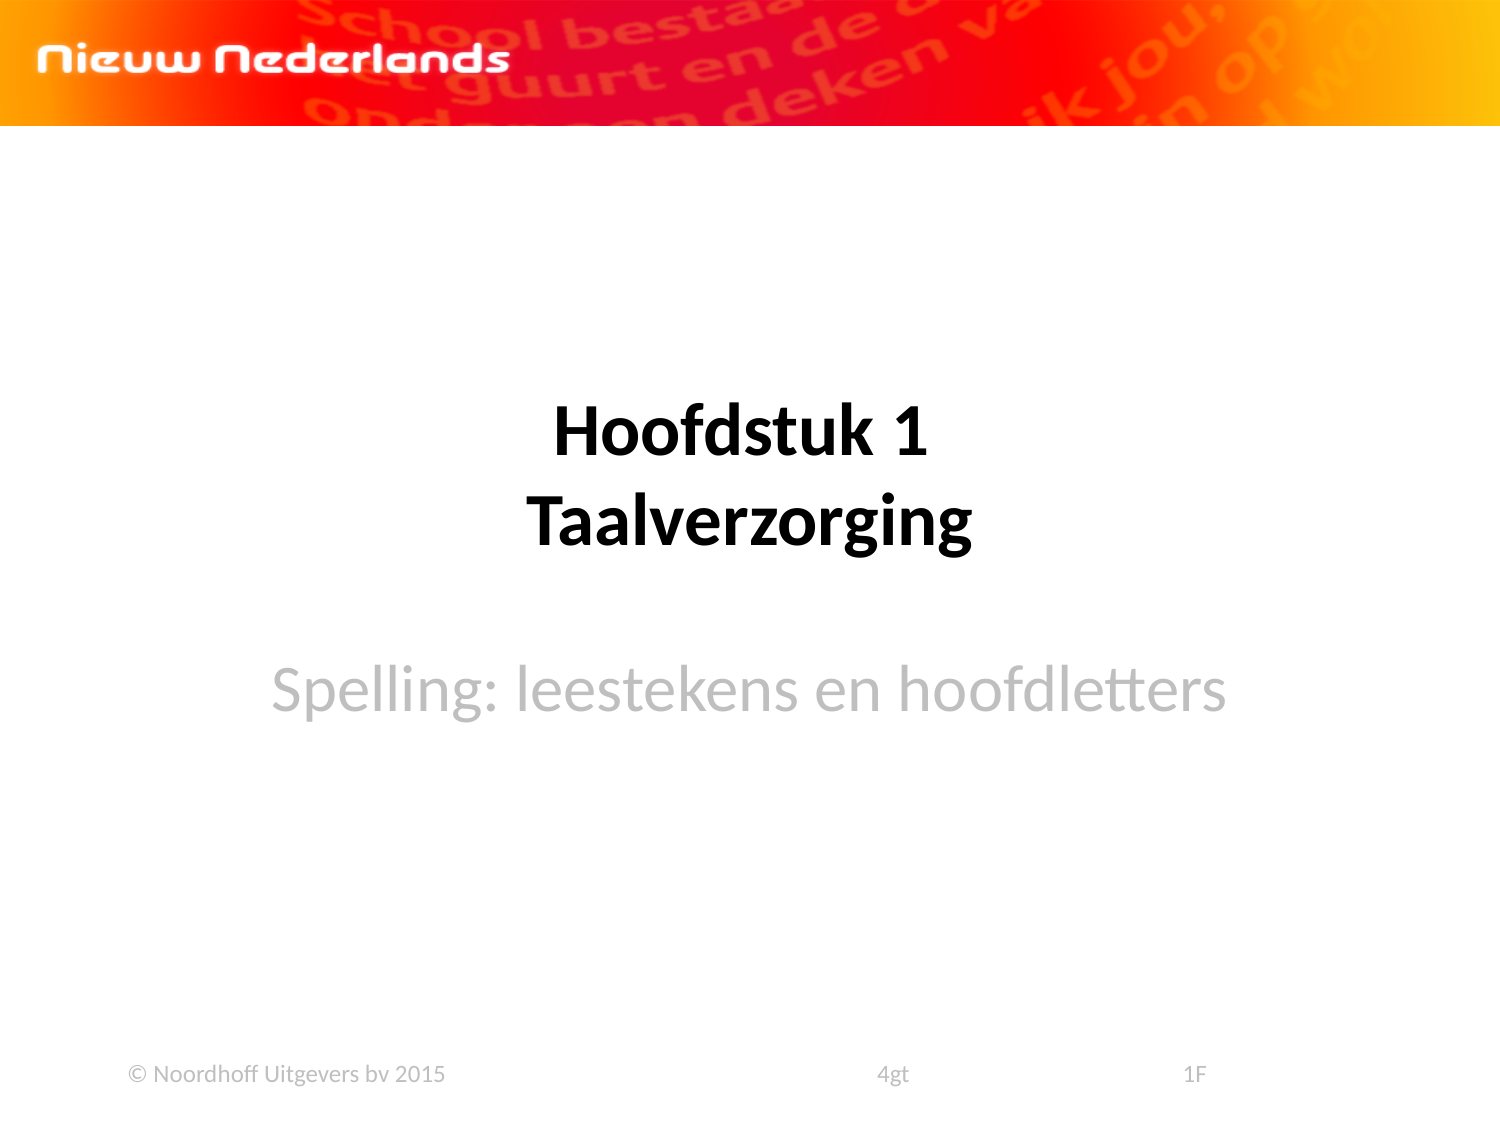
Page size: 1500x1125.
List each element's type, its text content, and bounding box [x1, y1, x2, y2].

title Hoofdstuk 1 Taalverzorging [112, 349, 1388, 591]
footer © Noordhoff Uitgevers bv 2015 4gt 1F [112, 1042, 1294, 1103]
subtitle Spelling: leestekens en hoofdletters [225, 637, 1275, 925]
picture [0, 0, 1500, 126]
